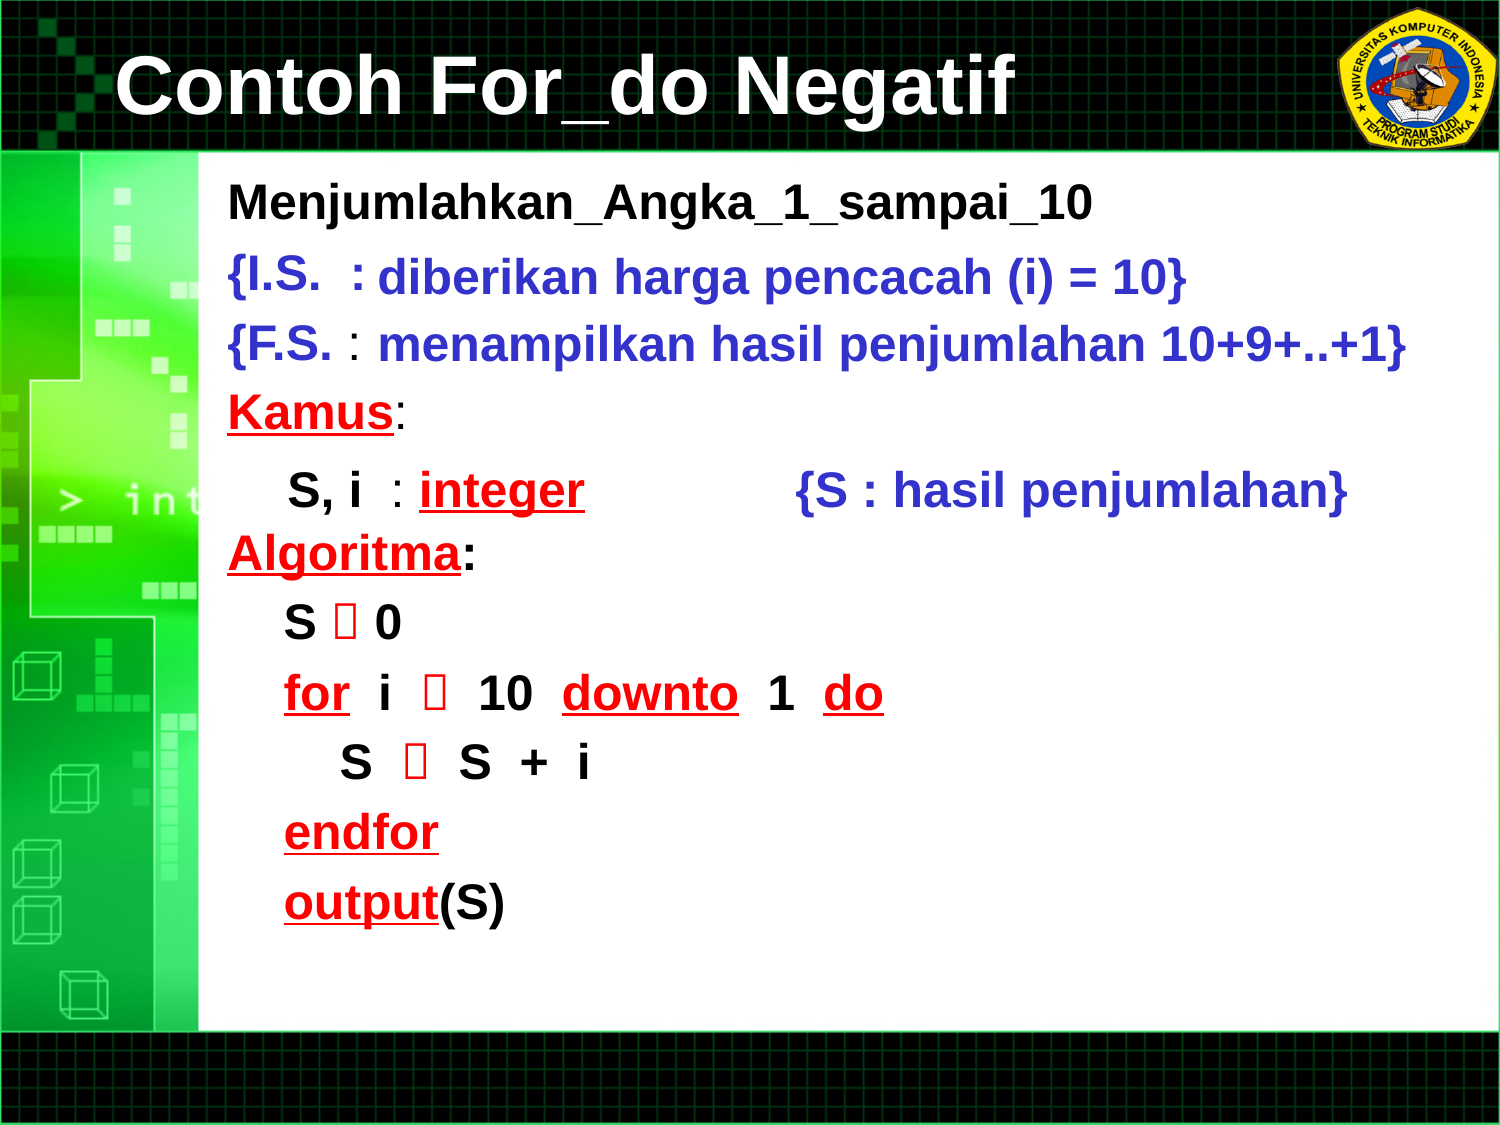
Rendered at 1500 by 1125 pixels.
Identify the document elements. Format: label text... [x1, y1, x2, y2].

text_box menampilkan hasil penjumlahan 10+9+..+1} [362, 304, 1463, 380]
text_box S, i : integer {S : hasil penjumlahan} [272, 449, 1488, 525]
text_box diberikan harga pencacah (i) = 10} [362, 236, 1368, 304]
picture [0, 0, 1500, 1125]
title Contoh For_do Negatif [99, 24, 1332, 138]
list Menjumlahkan_Angka_1_sampai_10 {I.S. : {F.S. : Kamus: Algoritma: S  0 for i  10 downto 1 do S  S + i endfor output(S) [212, 162, 1488, 1013]
